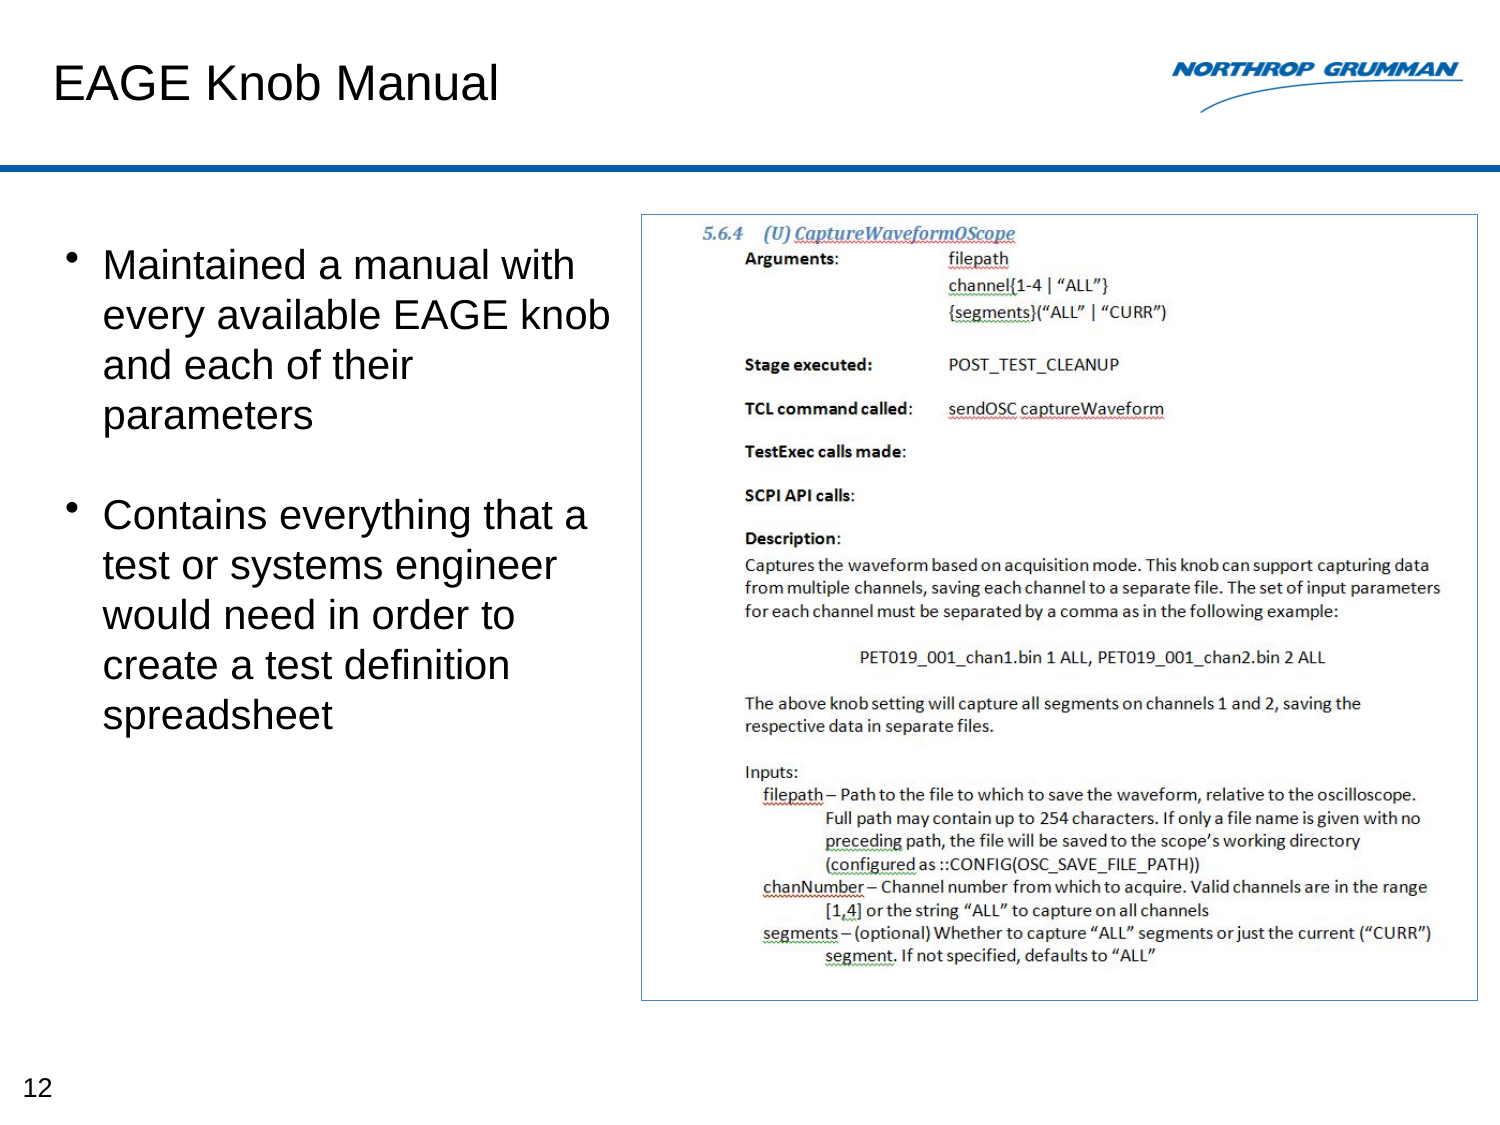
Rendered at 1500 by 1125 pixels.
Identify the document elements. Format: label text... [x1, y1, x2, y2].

picture [1172, 62, 1463, 113]
slide_number 12 [4, 1062, 71, 1112]
list Maintained a manual with every available EAGE knob and each of their parameters Contains everything that a test or systems engineer would need in order to create a test definition spreadsheet [49, 229, 635, 973]
title EAGE Knob Manual [37, 11, 1138, 150]
picture [641, 214, 1478, 1001]
